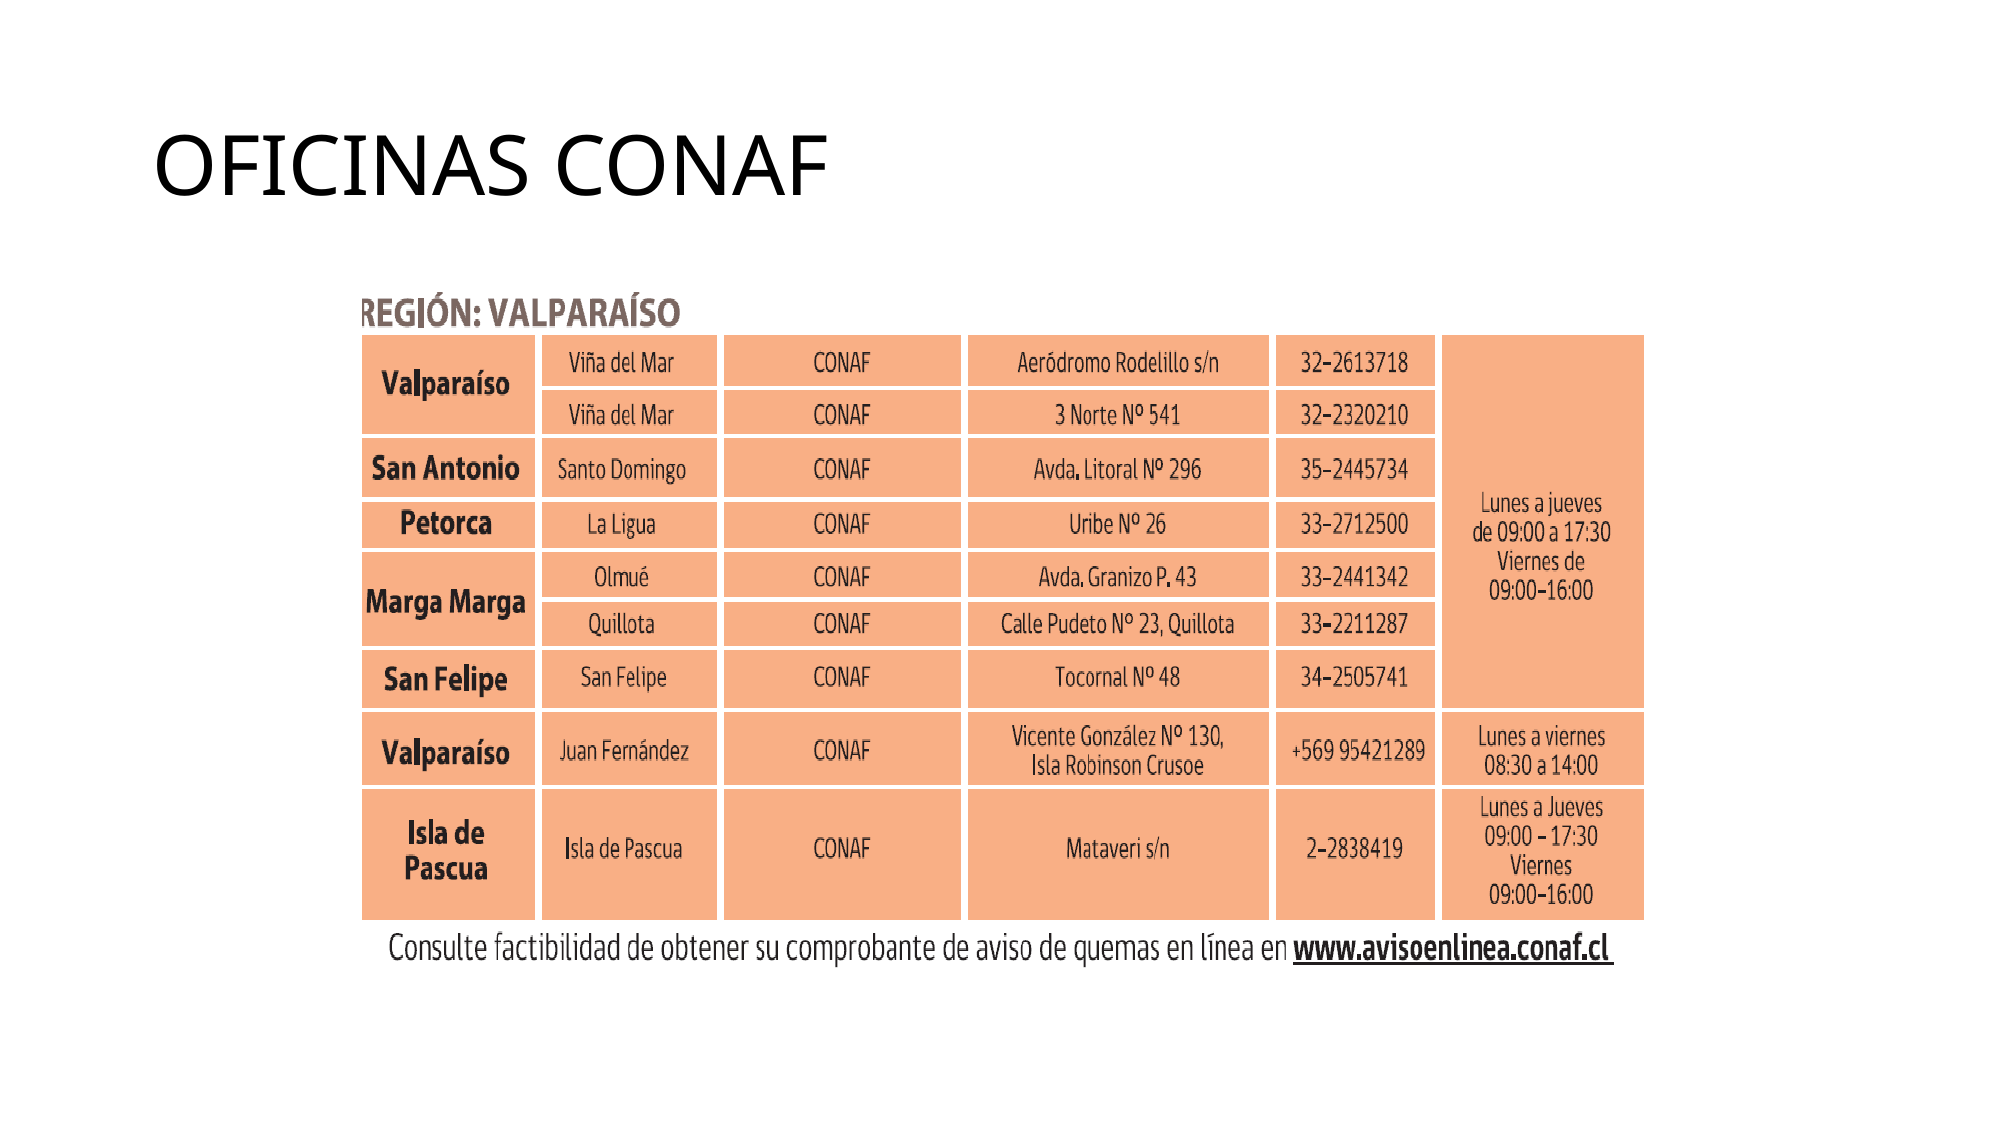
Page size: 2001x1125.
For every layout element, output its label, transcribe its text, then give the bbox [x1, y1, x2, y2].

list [362, 290, 1674, 1023]
title OFICINAS CONAF [137, 59, 1863, 278]
